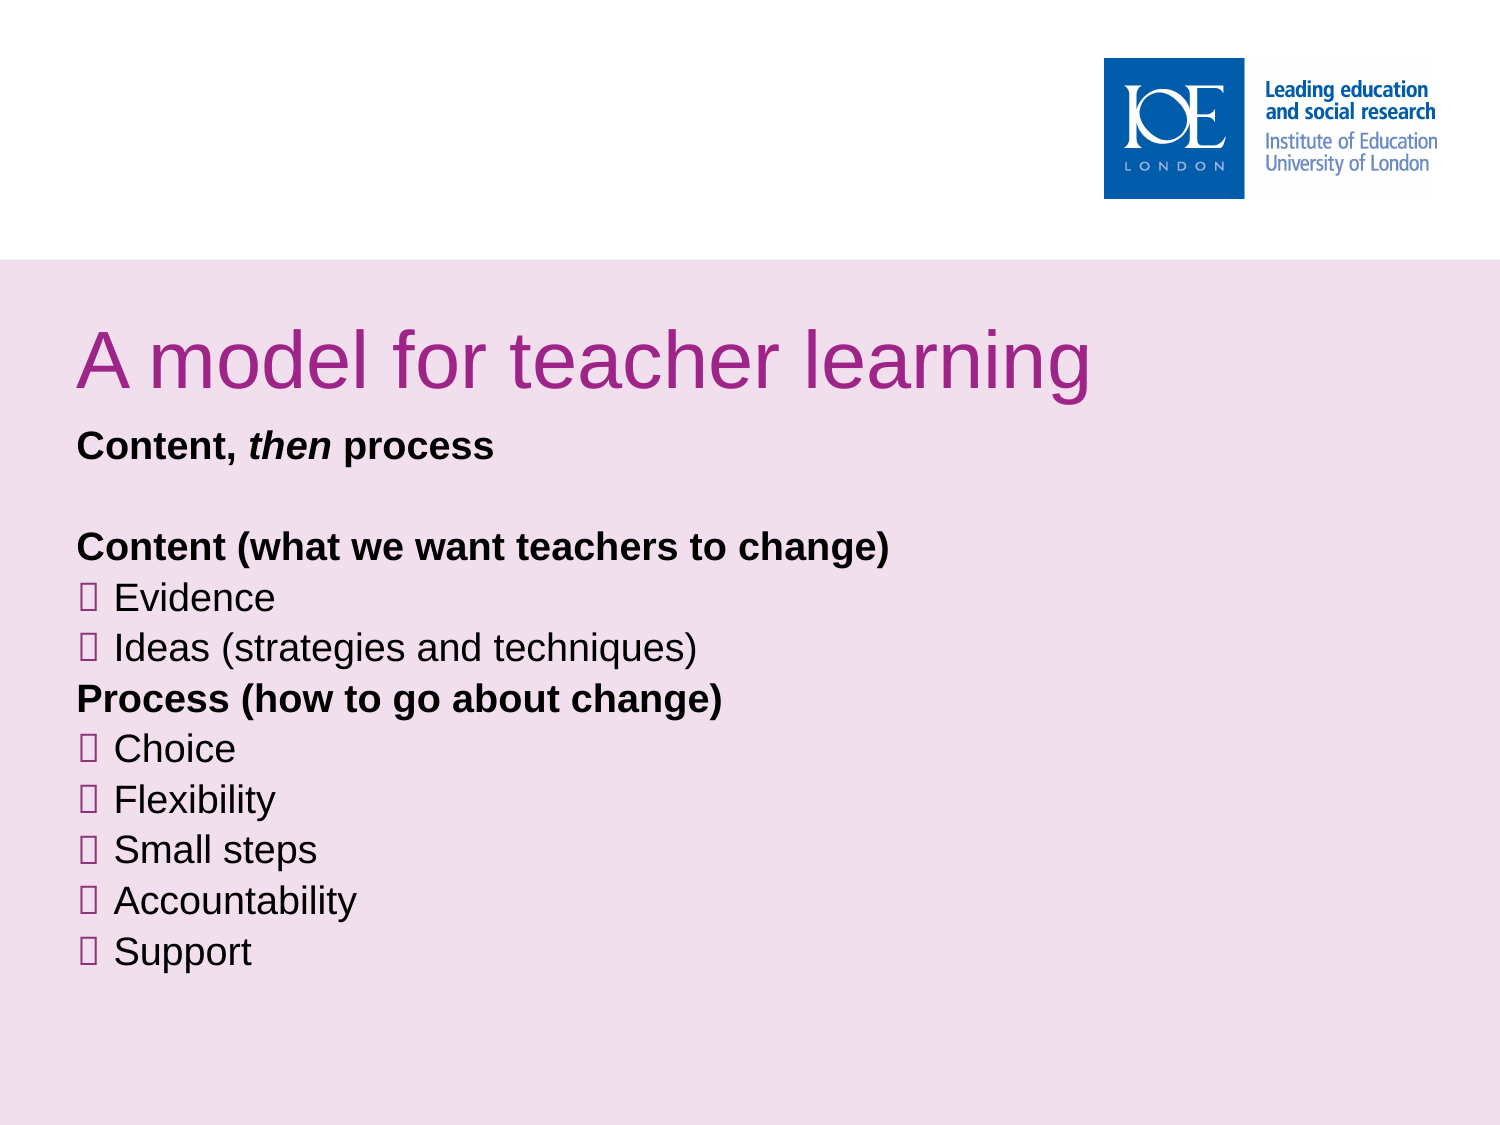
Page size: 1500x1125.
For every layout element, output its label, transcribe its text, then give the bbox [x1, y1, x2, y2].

picture [1104, 58, 1437, 199]
title A model for teacher learning [76, 306, 1448, 413]
list Content, then process Content (what we want teachers to change) Evidence Ideas (strategies and techniques) Process (how to go about change) Choice Flexibility Small steps Accountability Support [76, 424, 1448, 1034]
